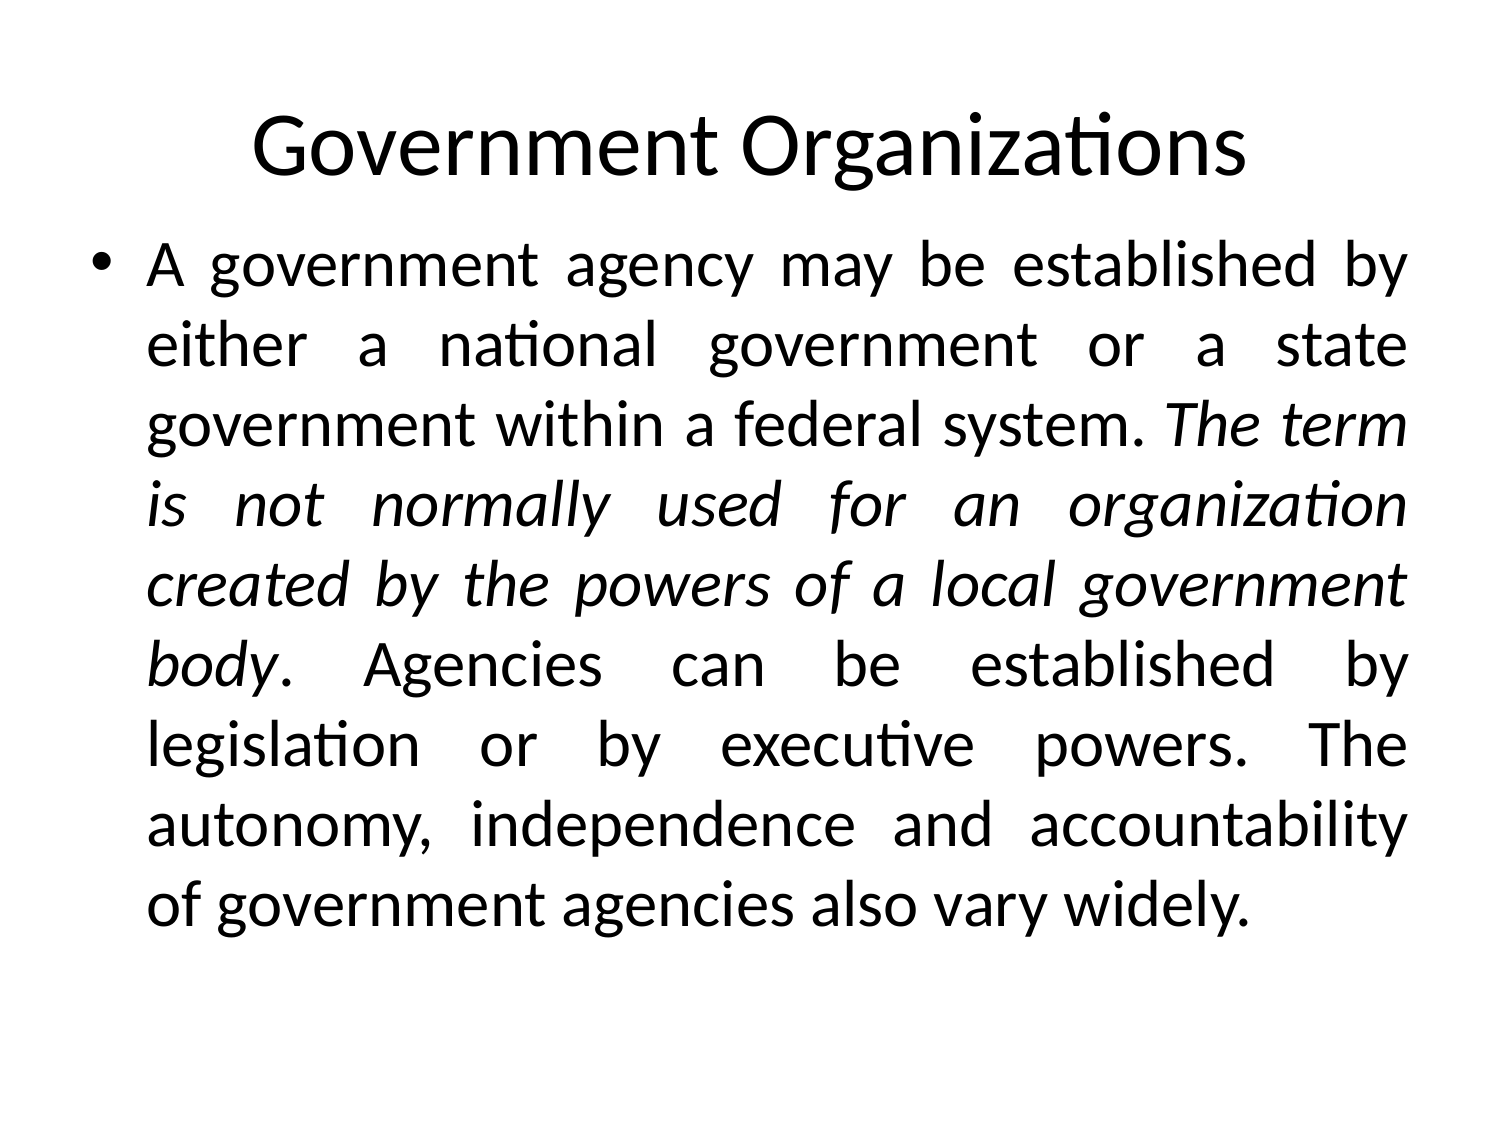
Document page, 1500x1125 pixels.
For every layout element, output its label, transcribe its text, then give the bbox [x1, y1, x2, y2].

list A government agency may be established by either a national government or a state government within a federal system. The term is not normally used for an organization created by the powers of a local government body. Agencies can be established by legislation or by executive powers. The autonomy, independence and accountability of government agencies also vary widely. [75, 212, 1425, 1005]
title Government Organizations [75, 45, 1425, 212]
